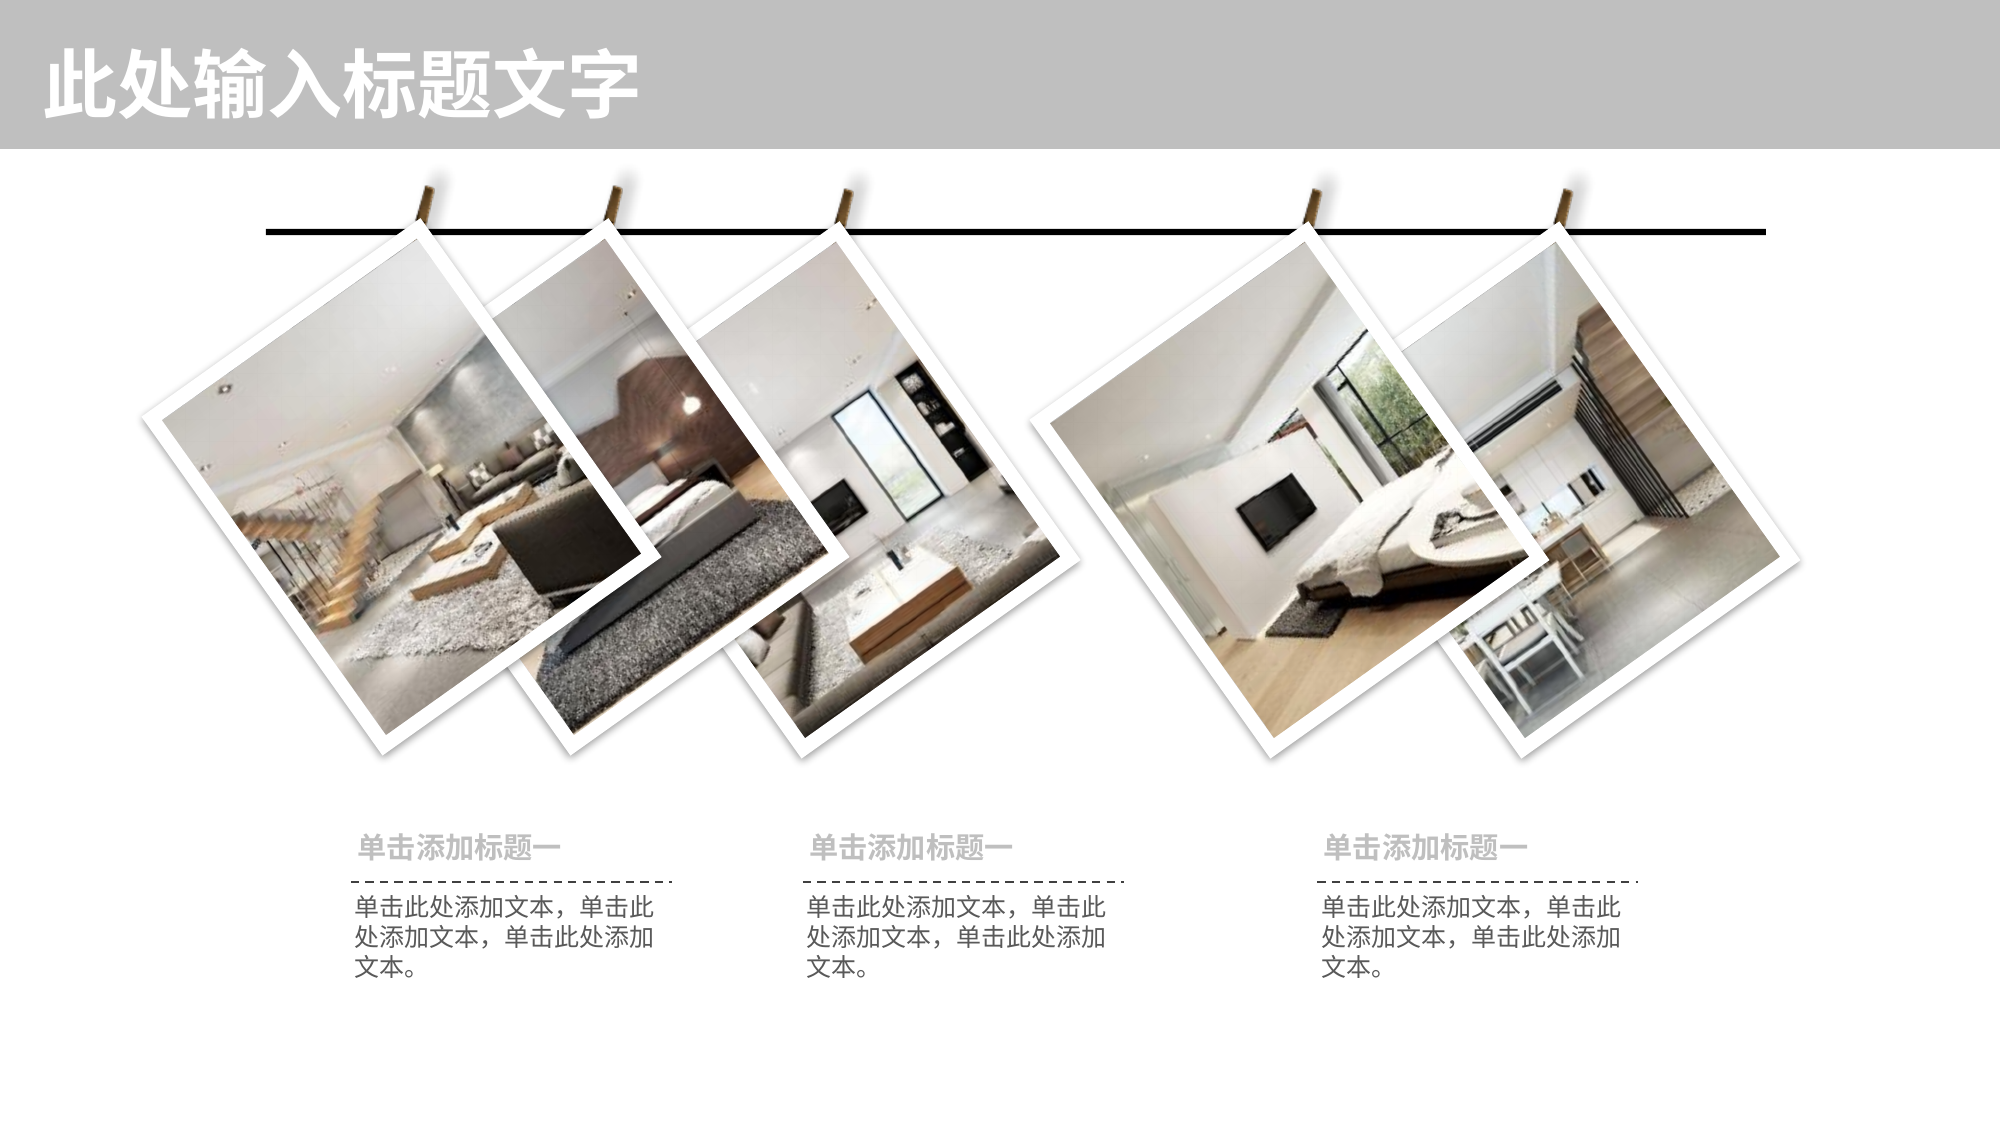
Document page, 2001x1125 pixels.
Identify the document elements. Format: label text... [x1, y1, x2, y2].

text_box 单击添加标题一 [1308, 822, 1544, 872]
text_box 单击此处添加文本，单击此处添加文本，单击此处添加文本。 [340, 884, 692, 989]
picture [1051, 161, 1779, 737]
picture [163, 158, 1059, 737]
text_box 此处输入标题文字 [28, 12, 1559, 136]
text_box [0, 0, 2000, 150]
text_box 单击此处添加文本，单击此处添加文本，单击此处添加文本。 [1306, 884, 1659, 989]
text_box 单击此处添加文本，单击此处添加文本，单击此处添加文本。 [791, 884, 1144, 989]
text_box 单击添加标题一 [342, 822, 578, 872]
text_box 单击添加标题一 [794, 822, 1029, 872]
